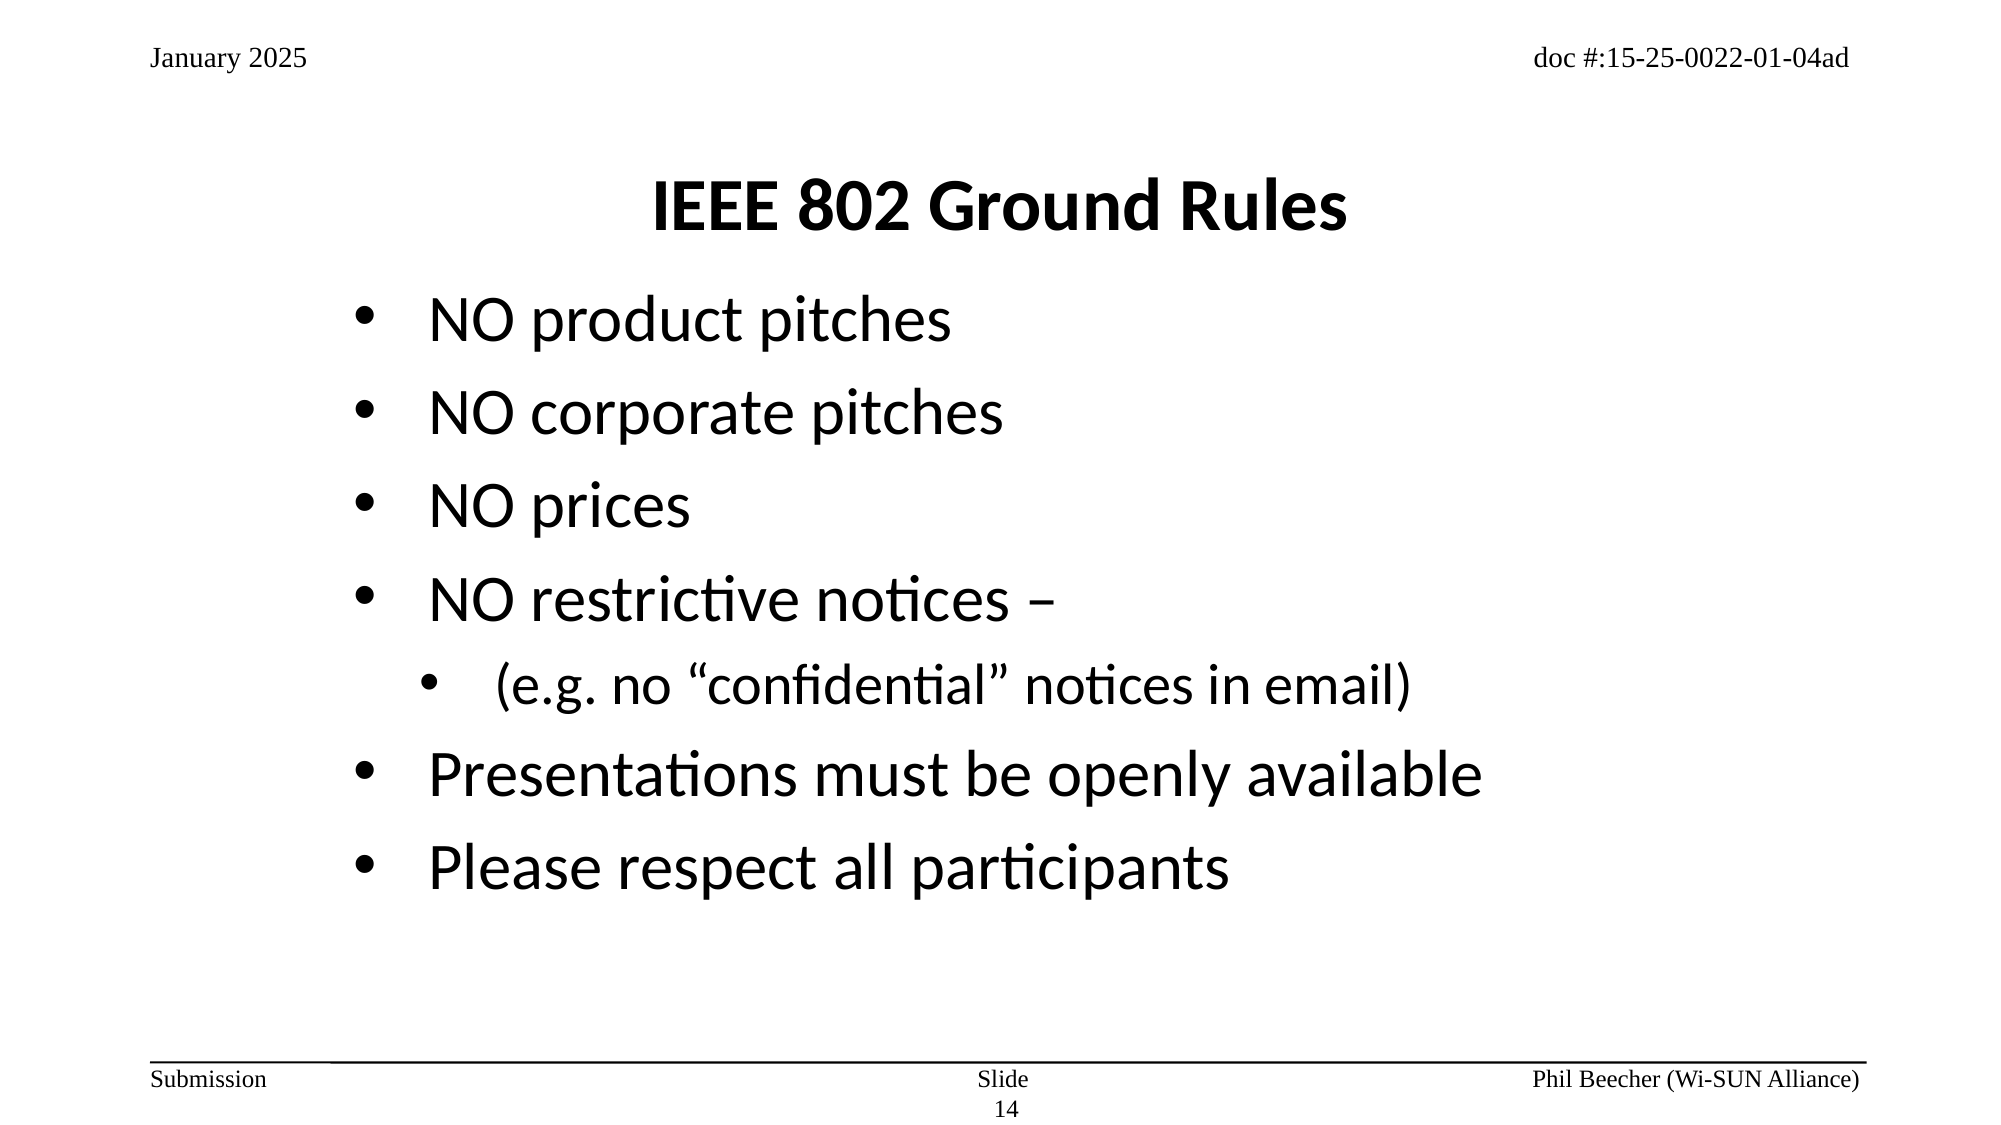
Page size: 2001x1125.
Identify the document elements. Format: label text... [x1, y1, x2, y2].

title IEEE 802 Ground Rules [150, 112, 1850, 288]
slide_number Slide 14 [970, 1061, 1042, 1093]
list NO product pitches NO corporate pitches NO prices NO restrictive notices – (e.g. no “confidential” notices in email) Presentations must be openly available Please respect all participants [338, 267, 1686, 1024]
footer Phil Beecher (Wi-SUN Alliance) [1362, 1062, 1875, 1093]
